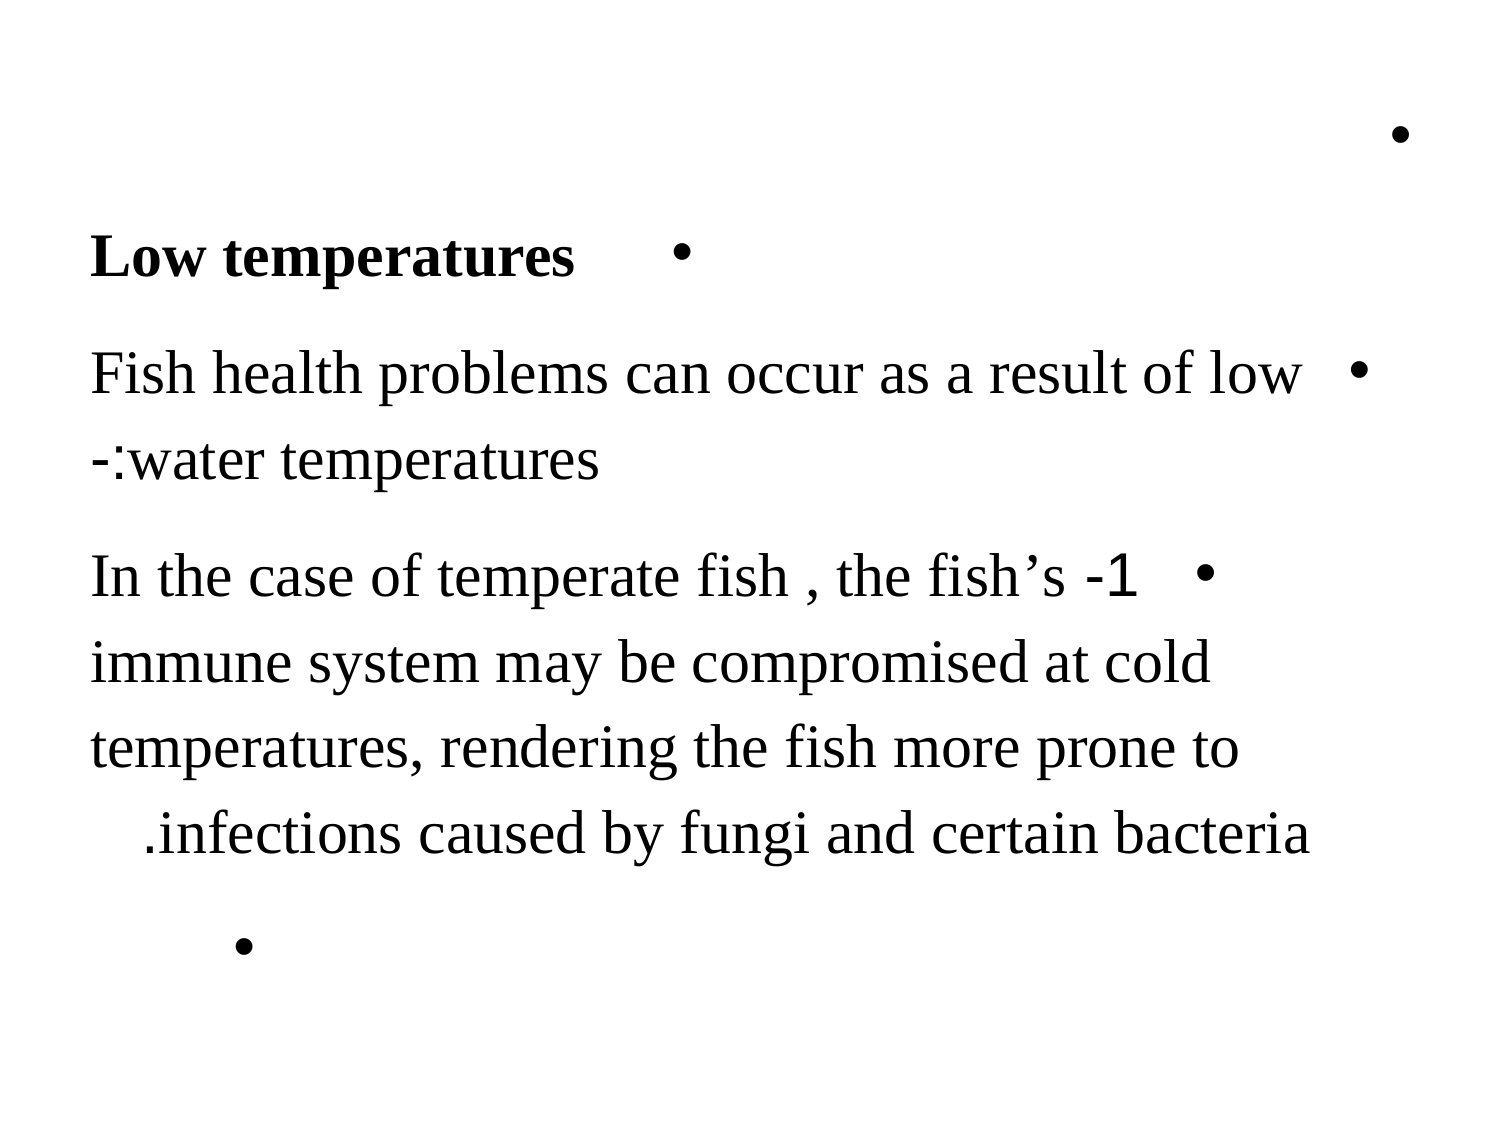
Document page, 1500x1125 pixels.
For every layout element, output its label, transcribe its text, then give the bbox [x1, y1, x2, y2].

list Low temperatures Fish health problems can occur as a result of low water temperatures:- 1- In the case of temperate fish , the fish’s immune system may be compromised at cold temperatures, rendering the fish more prone to infections caused by fungi and certain bacteria. [75, 78, 1425, 1005]
